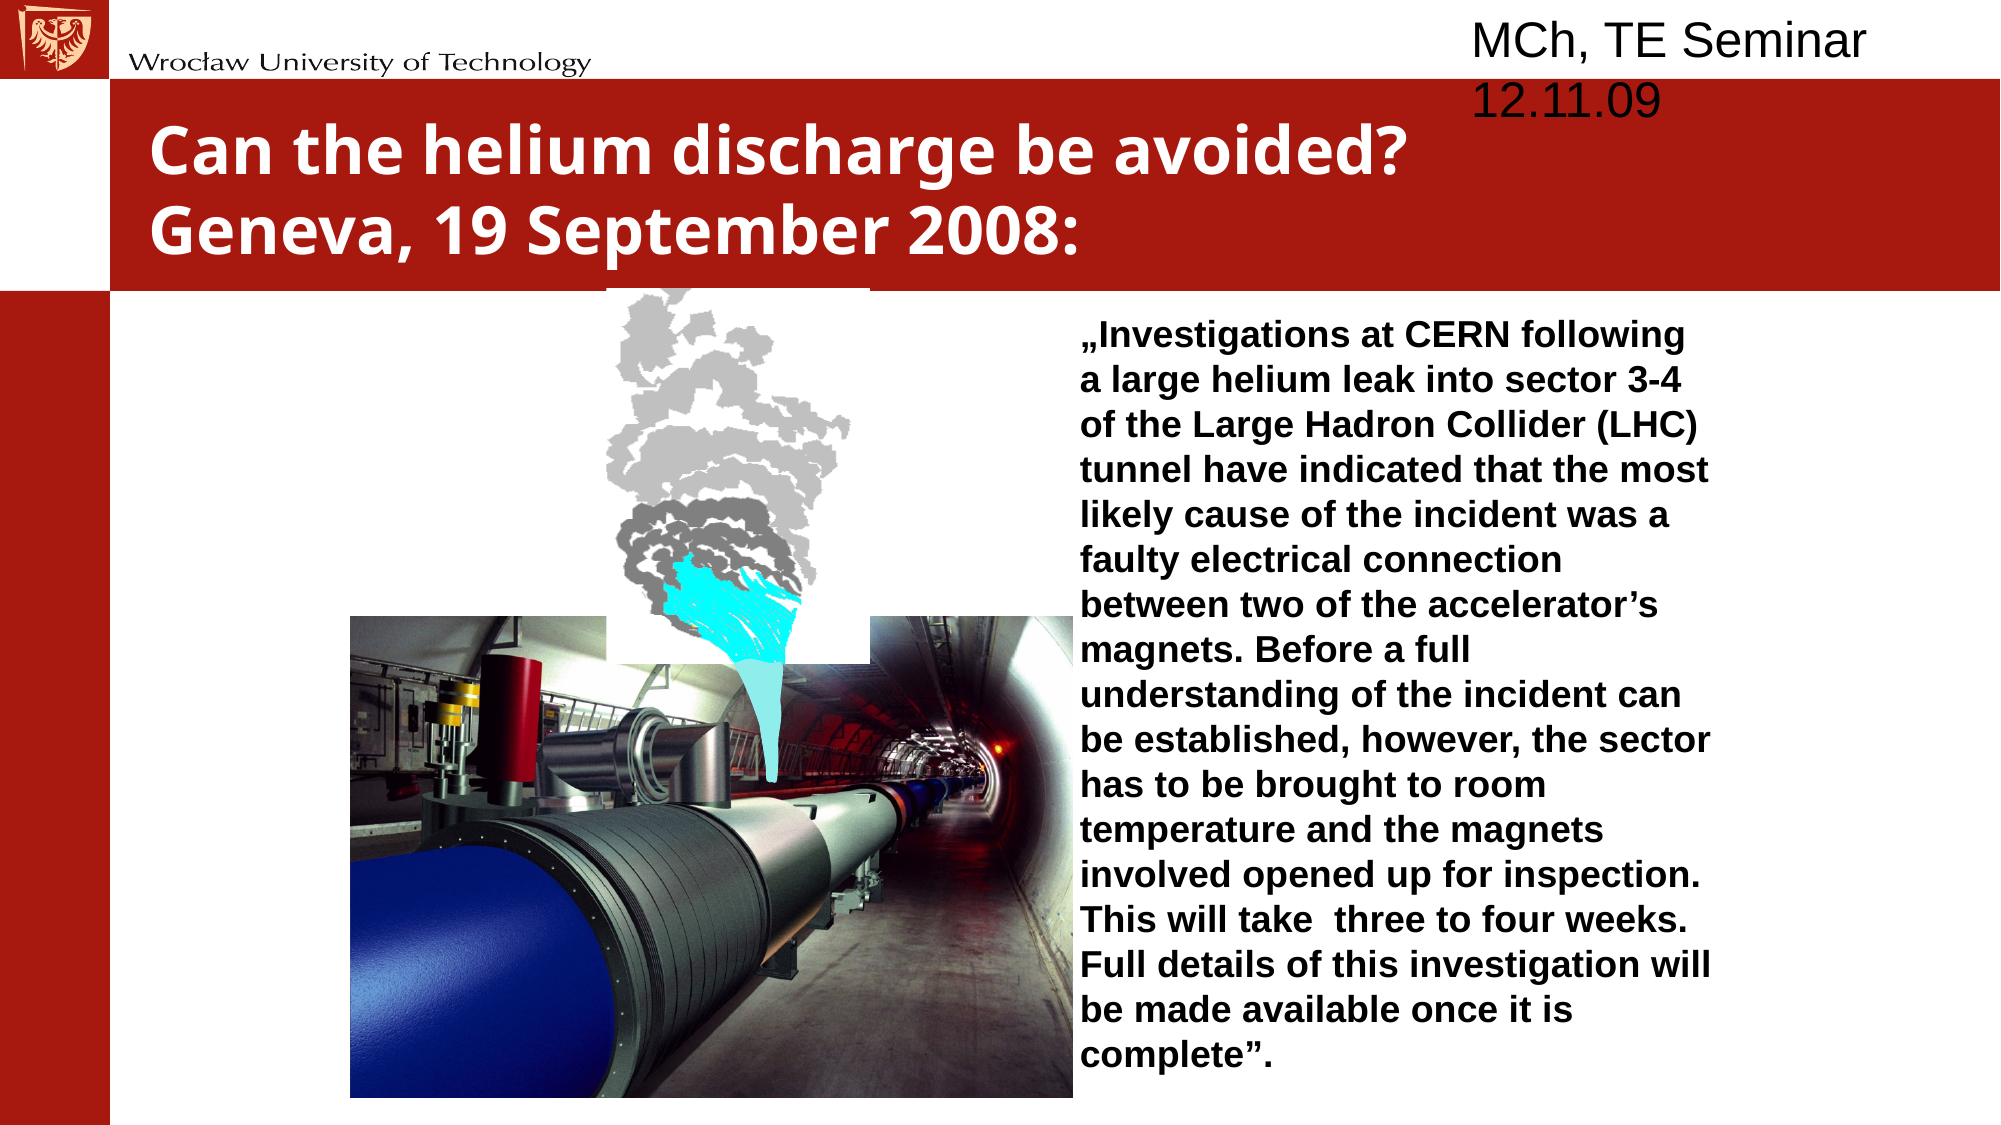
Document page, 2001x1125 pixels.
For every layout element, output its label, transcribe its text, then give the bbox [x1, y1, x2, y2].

picture [349, 616, 1073, 1098]
text_box „Investigations at CERN following a large helium leak into sector 3-4 of the Large Hadron Collider (LHC) tunnel have indicated that the most likely cause of the incident was a faulty electrical connection between two of the accelerator’s magnets. Before a full understanding of the incident can be established, however, the sector has to be brought to room temperature and the magnets involved opened up for inspection. This will take three to four weeks. Full details of this investigation will be made available once it is complete”. [1065, 302, 1733, 1125]
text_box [606, 287, 871, 784]
title Can the helium discharge be avoided? Geneva, 19 September 2008: [133, 103, 1977, 274]
